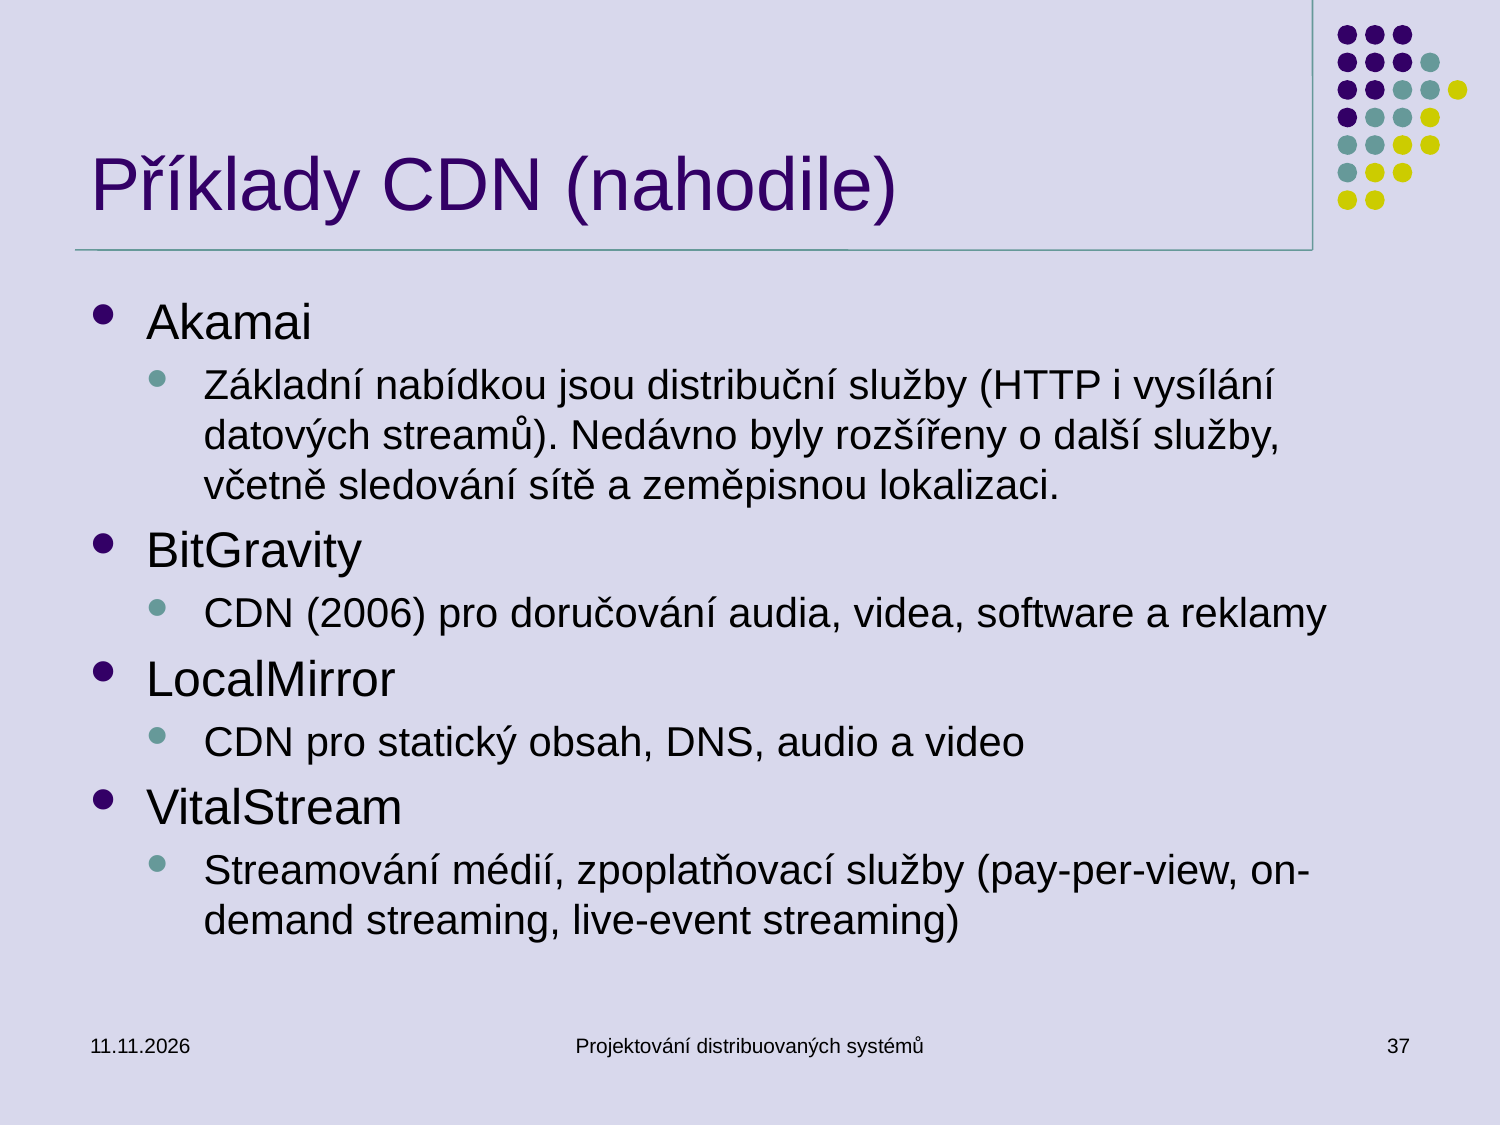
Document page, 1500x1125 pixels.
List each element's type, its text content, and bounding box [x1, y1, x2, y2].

slide_number 37 [1074, 1025, 1425, 1100]
list Akamai Základní nabídkou jsou distribuční služby (HTTP i vysílání datových streamů). Nedávno byly rozšířeny o další služby, včetně sledování sítě a zeměpisnou lokalizaci. BitGravity CDN (2006) pro doručování audia, videa, software a reklamy LocalMirror CDN pro statický obsah, DNS, audio a video VitalStream Streamování médií, zpoplatňovací služby (pay-per-view, on-demand streaming, live-event streaming) [75, 282, 1425, 1006]
footer Projektování distribuovaných systémů [512, 1025, 988, 1100]
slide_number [75, 1025, 425, 1100]
title Příklady CDN (nahodile) [75, 20, 1313, 233]
